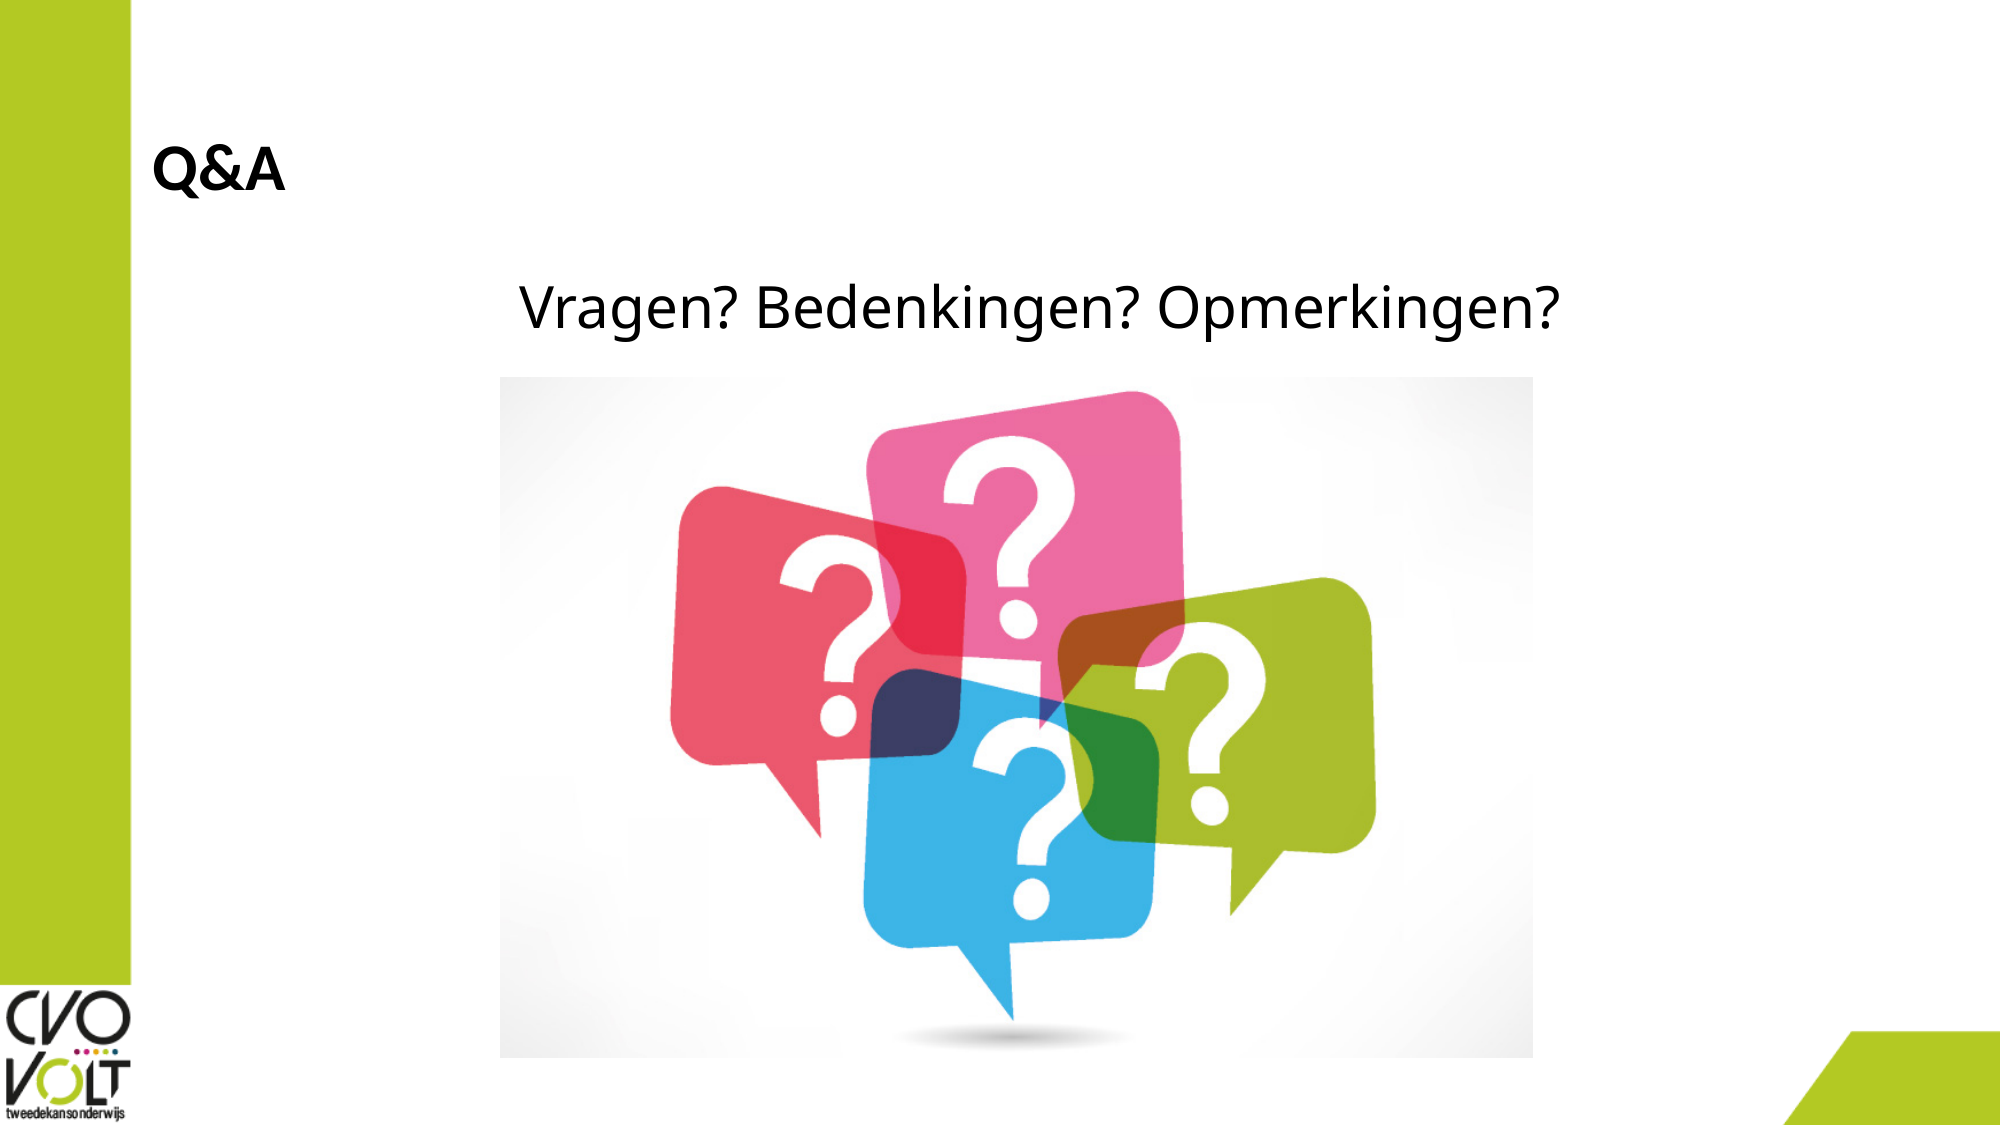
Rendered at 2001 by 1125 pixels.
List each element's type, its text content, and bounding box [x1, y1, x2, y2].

text_box Vragen? Bedenkingen? Opmerkingen? [276, 192, 1805, 348]
picture [0, 0, 2000, 1125]
list [137, 238, 1863, 986]
title Q&A [137, 59, 1863, 238]
